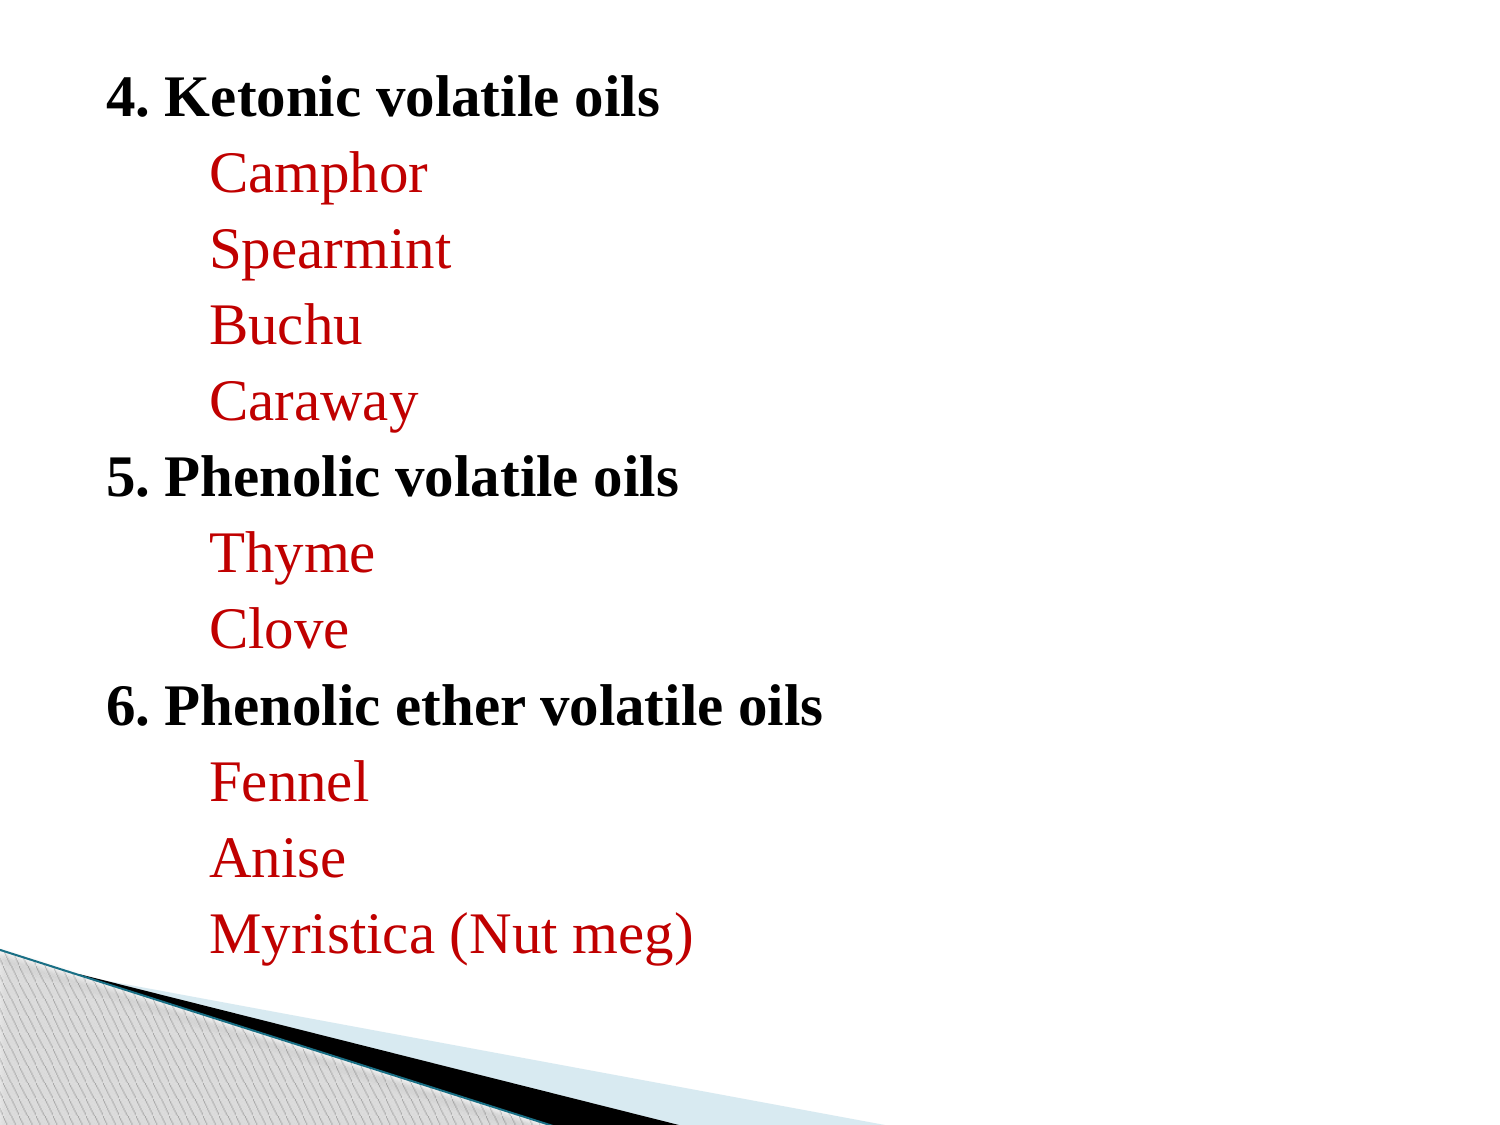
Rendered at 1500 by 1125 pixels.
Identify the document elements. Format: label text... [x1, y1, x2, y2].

list 4. Ketonic volatile oils Camphor Spearmint Buchu Caraway 5. Phenolic volatile oils Thyme Clove 6. Phenolic ether volatile oils Fennel Anise Myristica (Nut meg) [75, 50, 1425, 986]
